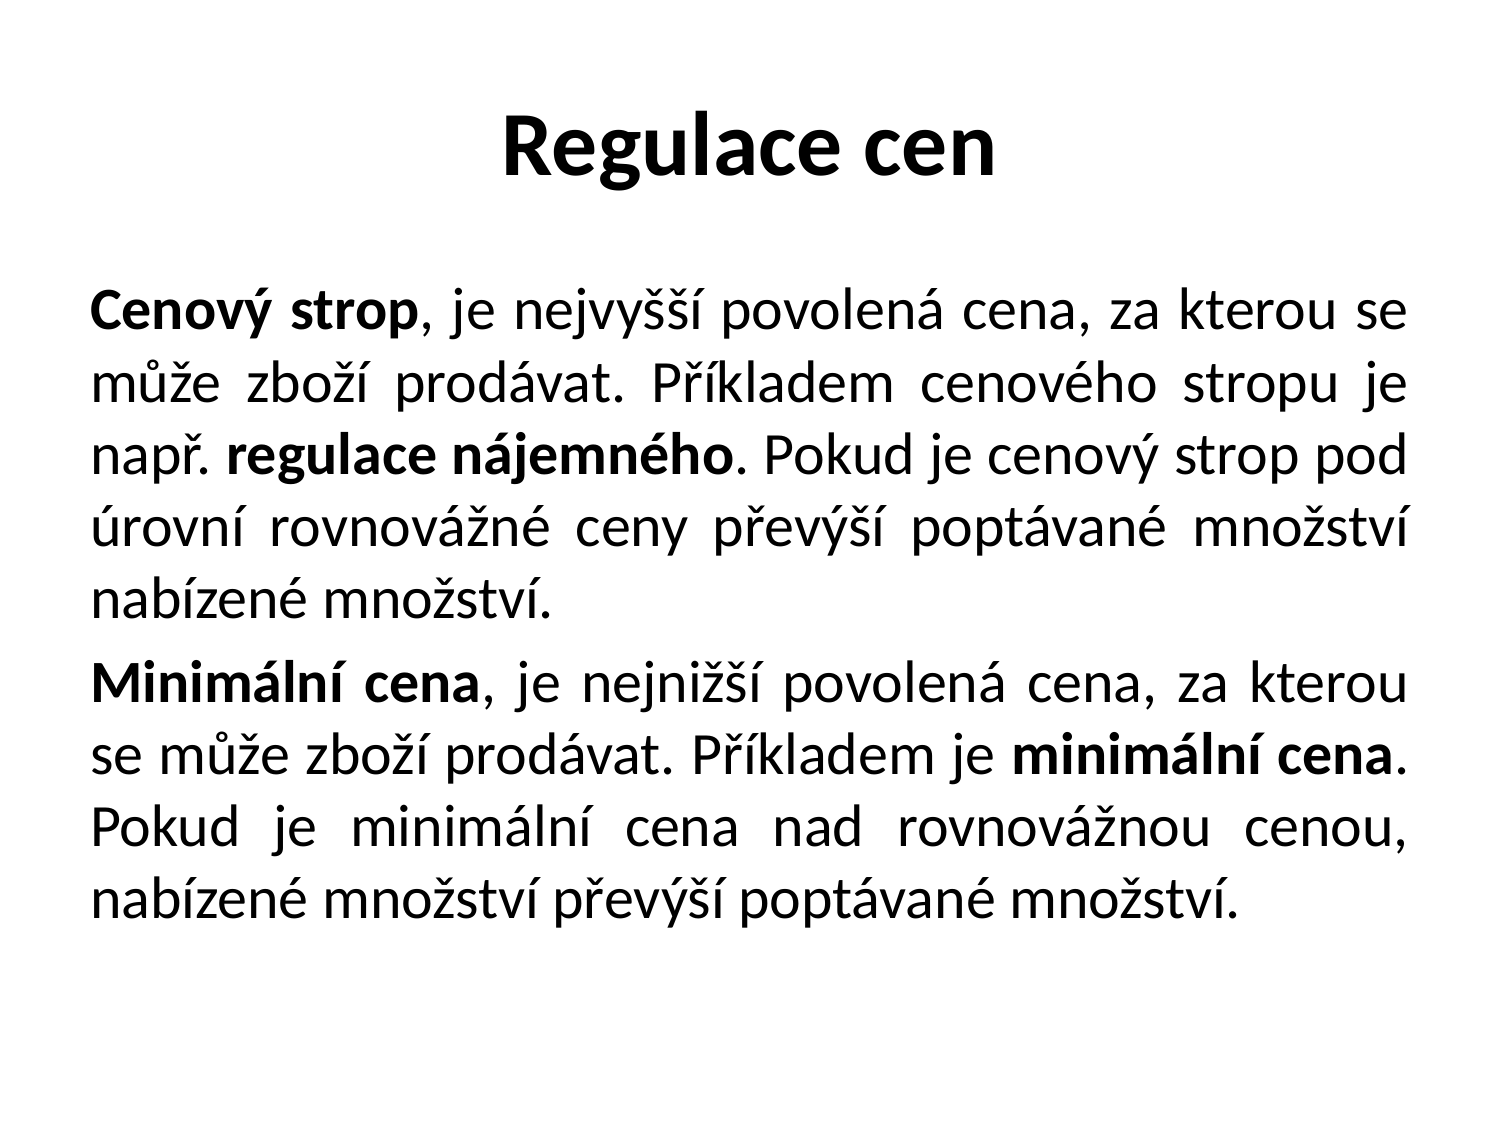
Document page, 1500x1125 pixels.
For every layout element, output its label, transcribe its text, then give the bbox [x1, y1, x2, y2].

list Cenový strop, je nejvyšší povolená cena, za kterou se může zboží prodávat. Příkladem cenového stropu je např. regulace nájemného. Pokud je cenový strop pod úrovní rovnovážné ceny převýší poptávané množství nabízené množství. Minimální cena, je nejnižší povolená cena, za kterou se může zboží prodávat. Příkladem je minimální cena. Pokud je minimální cena nad rovnovážnou cenou, nabízené množství převýší poptávané množství. [75, 262, 1425, 1005]
title Regulace cen [75, 45, 1425, 233]
